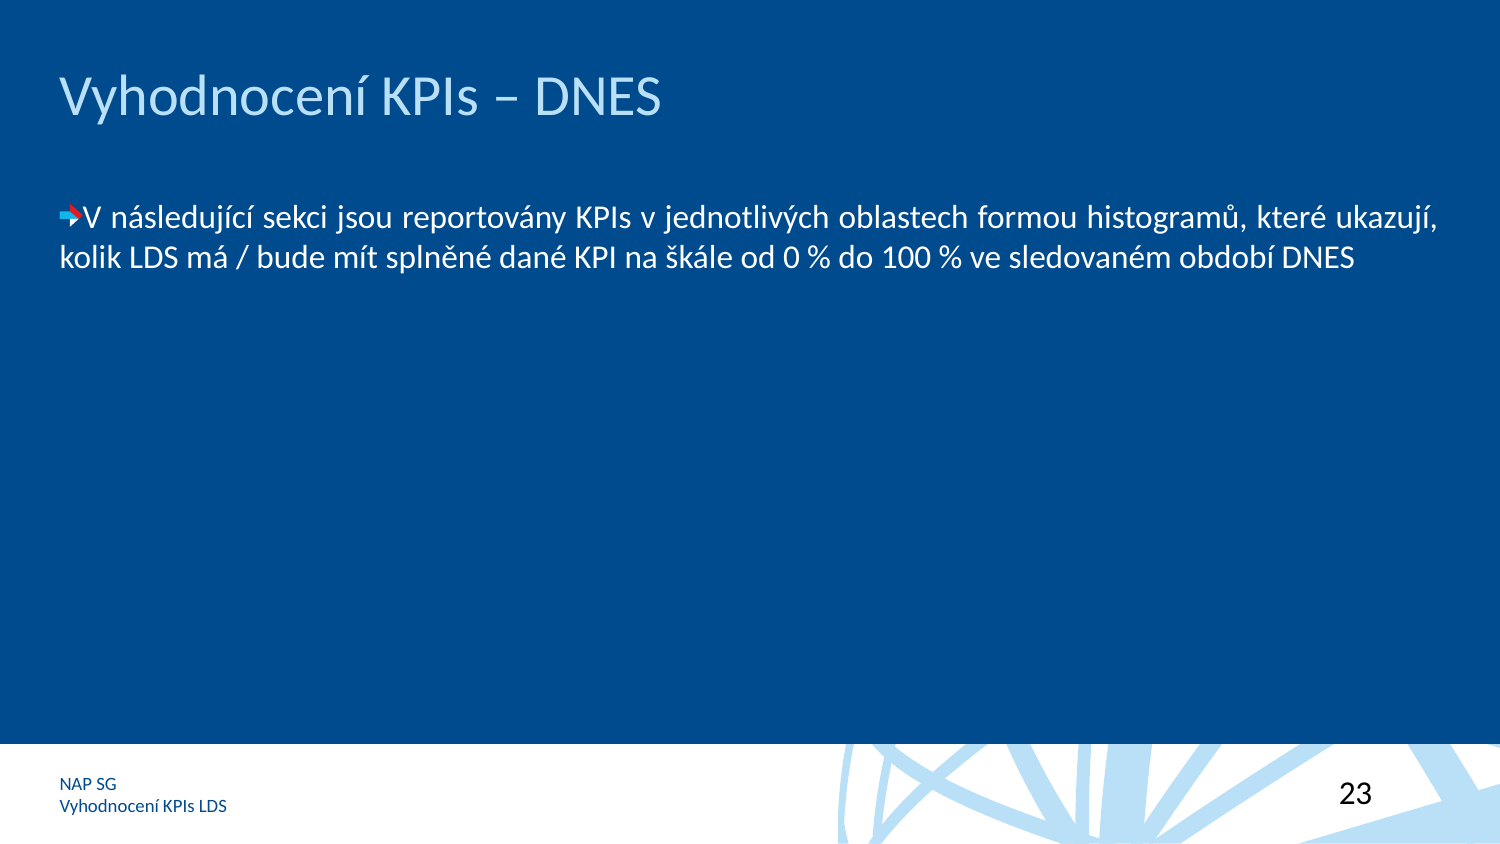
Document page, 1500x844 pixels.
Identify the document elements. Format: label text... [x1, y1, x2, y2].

list V následující sekci jsou reportovány KPIs v jednotlivých oblastech formou histogramů, které ukazují, kolik LDS má / bude mít splněné dané KPI na škále od 0 % do 100 % ve sledovaném období DNES [59, 171, 1441, 711]
title Vyhodnocení KPIs – DNES [59, 57, 1441, 129]
